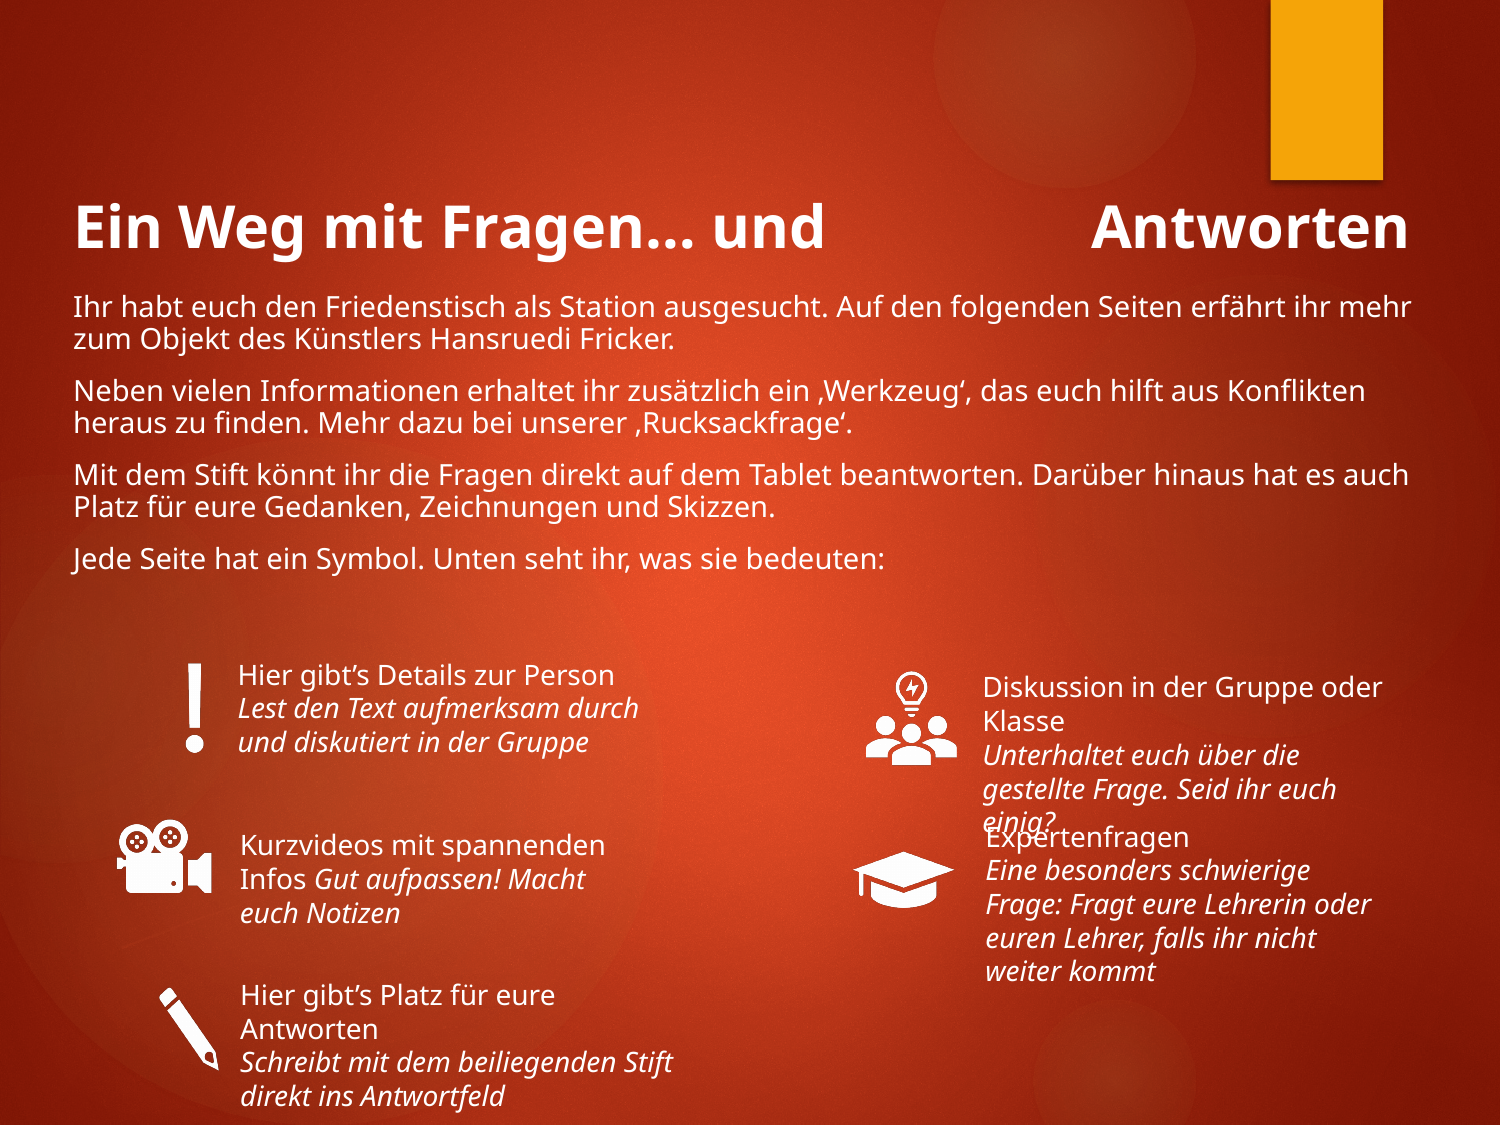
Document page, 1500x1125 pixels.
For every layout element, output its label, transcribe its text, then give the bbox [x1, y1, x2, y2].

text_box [850, 657, 1425, 781]
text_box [149, 969, 713, 1088]
picture [145, 1037, 149, 1070]
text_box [107, 799, 634, 913]
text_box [846, 811, 1393, 964]
text_box Ein Weg mit Fragen… und Antworten [61, 128, 1425, 268]
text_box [140, 649, 710, 768]
text_box Ihr habt euch den Friedenstisch als Station ausgesucht. Auf den folgenden Seiten erfährt ihr mehr zum Objekt des Künstlers Hansruedi Fricker. Neben vielen Informationen erhaltet ihr zusätzlich ein ‚Werkzeug‘, das euch hilft aus Konflikten heraus zu finden. Mehr dazu bei unserer ‚Rucksackfrage‘. Mit dem Stift könnt ihr die Fragen direkt auf dem Tablet beantworten. Darüber hinaus hat es auch Platz für eure Gedanken, Zeichnungen und Skizzen. Jede Seite hat ein Symbol. Unten seht ihr, was sie bedeuten: [61, 286, 1441, 725]
